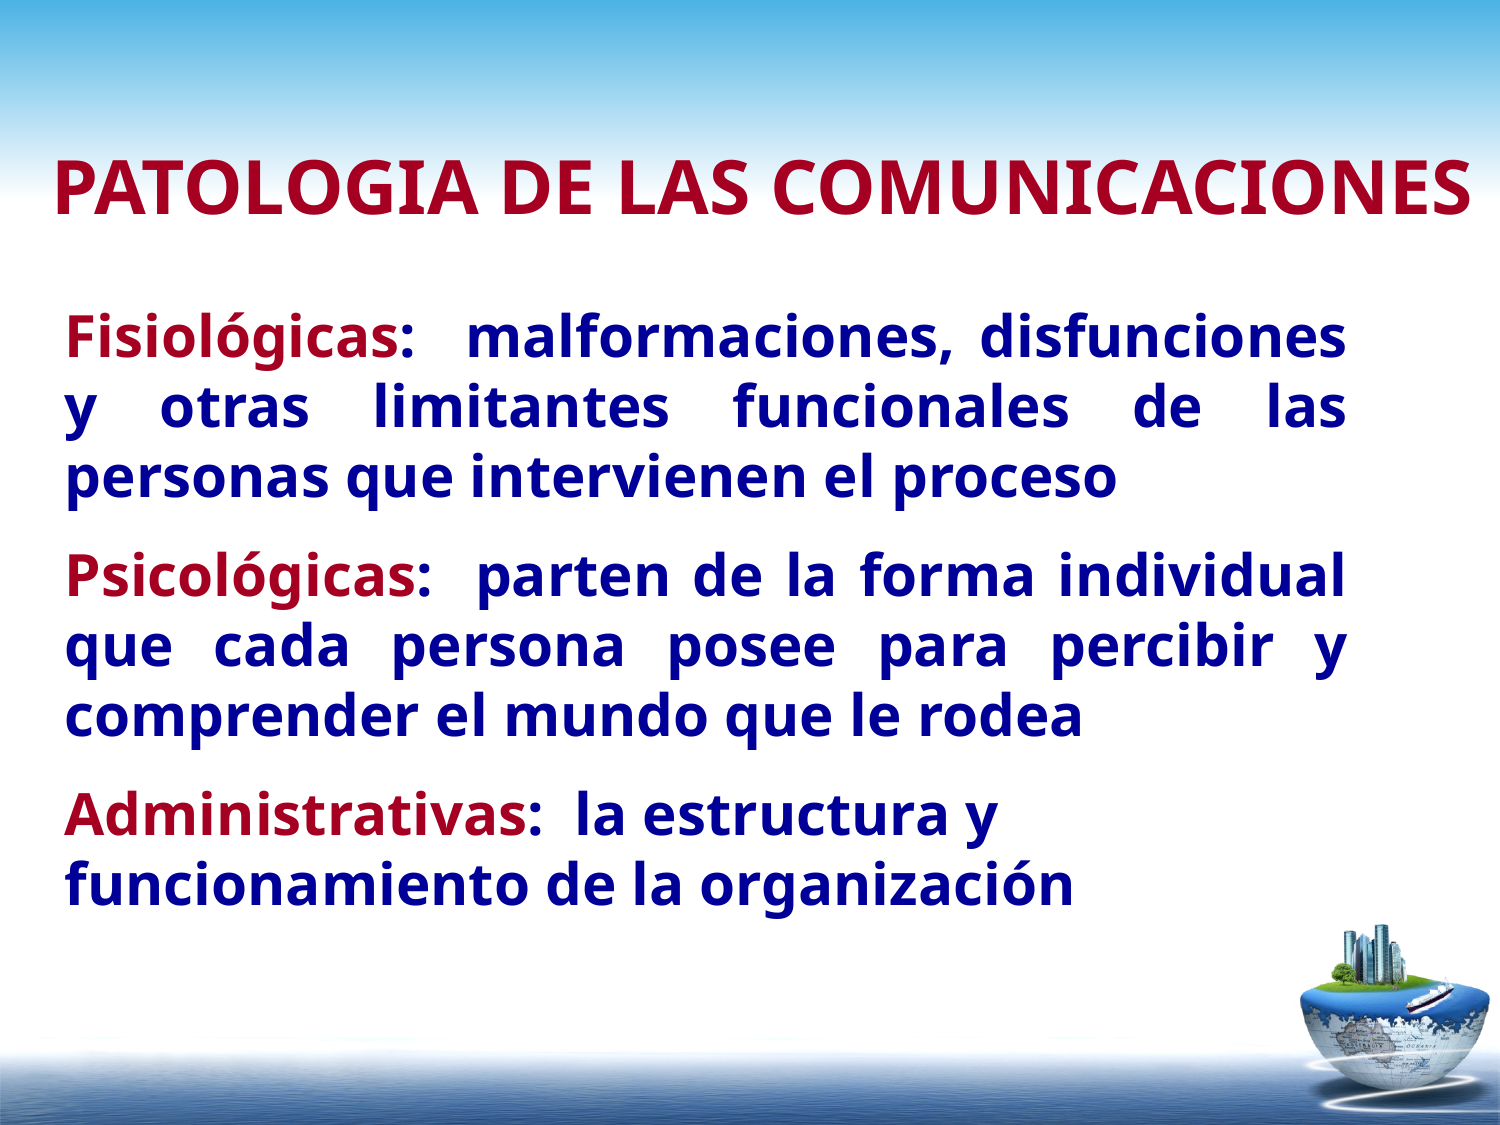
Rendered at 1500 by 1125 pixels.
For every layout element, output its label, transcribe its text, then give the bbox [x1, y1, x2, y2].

picture [0, 920, 1500, 1125]
text_box PATOLOGIA DE LAS COMUNICACIONES [12, 132, 1500, 237]
text_box Fisiológicas: malformaciones, disfunciones y otras limitantes funcionales de las personas que intervienen el proceso Psicológicas: parten de la forma individual que cada persona posee para percibir y comprender el mundo que le rodea Administrativas: la estructura y funcionamiento de la organización [50, 291, 1363, 925]
